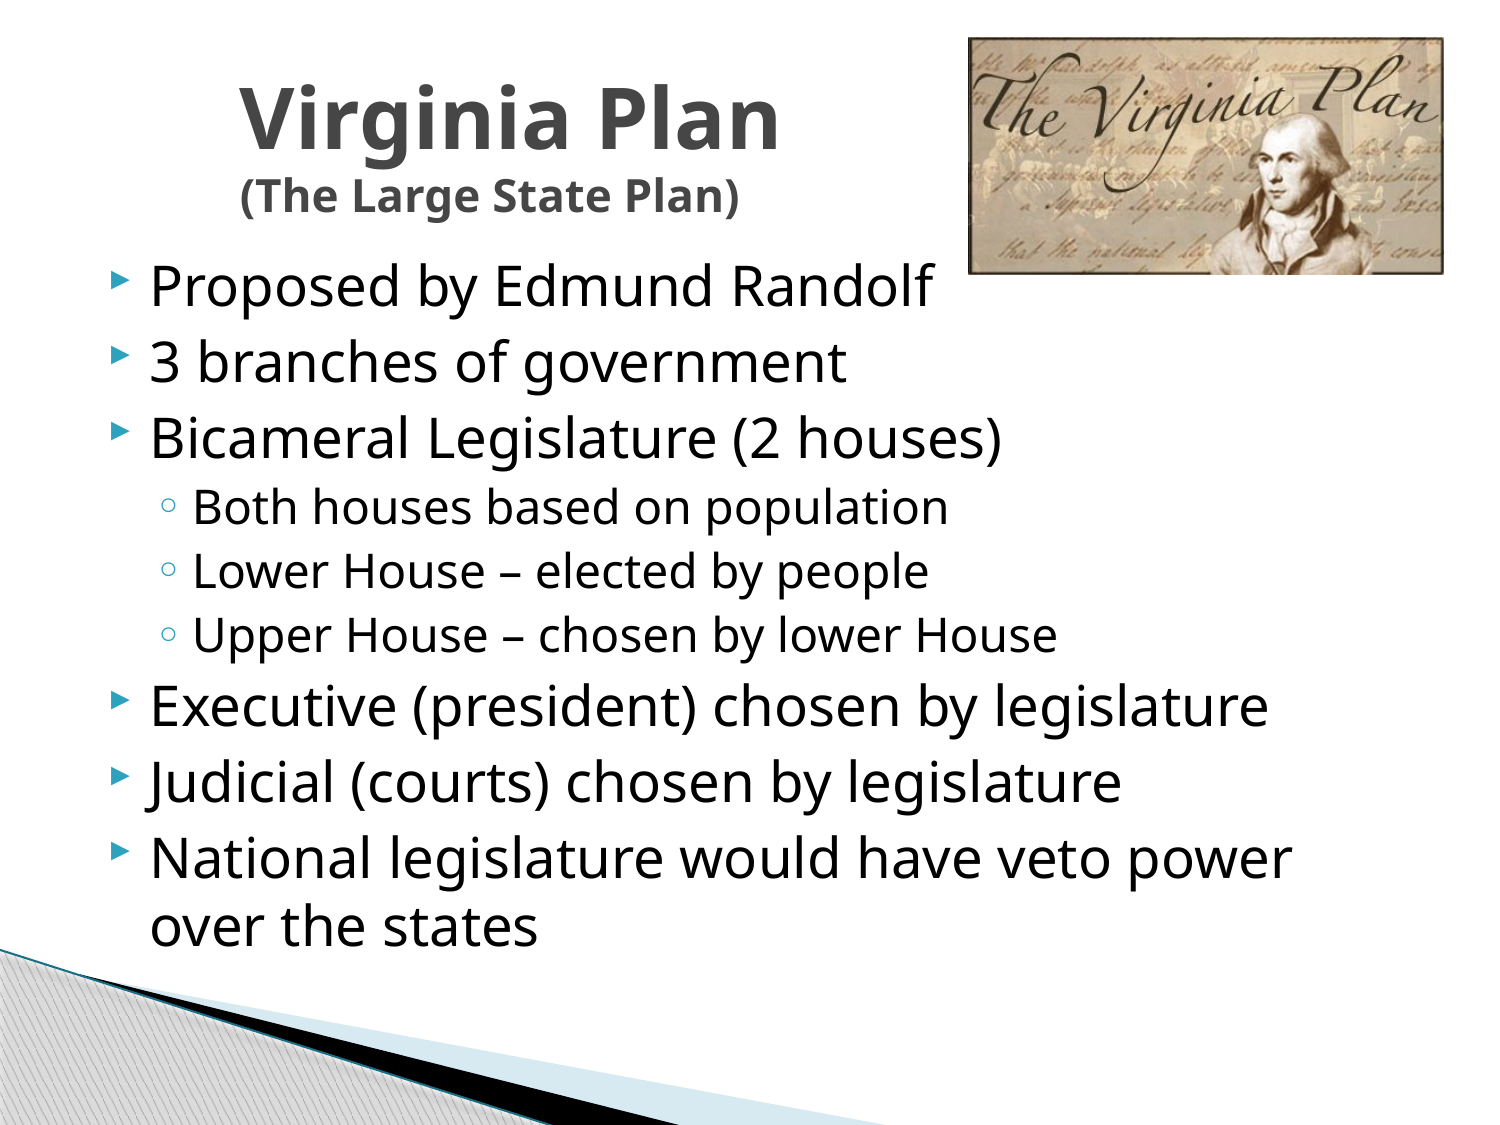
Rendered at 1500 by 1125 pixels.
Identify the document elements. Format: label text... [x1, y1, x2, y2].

list Proposed by Edmund Randolf 3 branches of government Bicameral Legislature (2 houses) Both houses based on population Lower House – elected by people Upper House – chosen by lower House Executive (president) chosen by legislature Judicial (courts) chosen by legislature National legislature would have veto power over the states [74, 242, 1426, 986]
picture [968, 37, 1444, 276]
title Virginia Plan (The Large State Plan) [224, 49, 962, 237]
